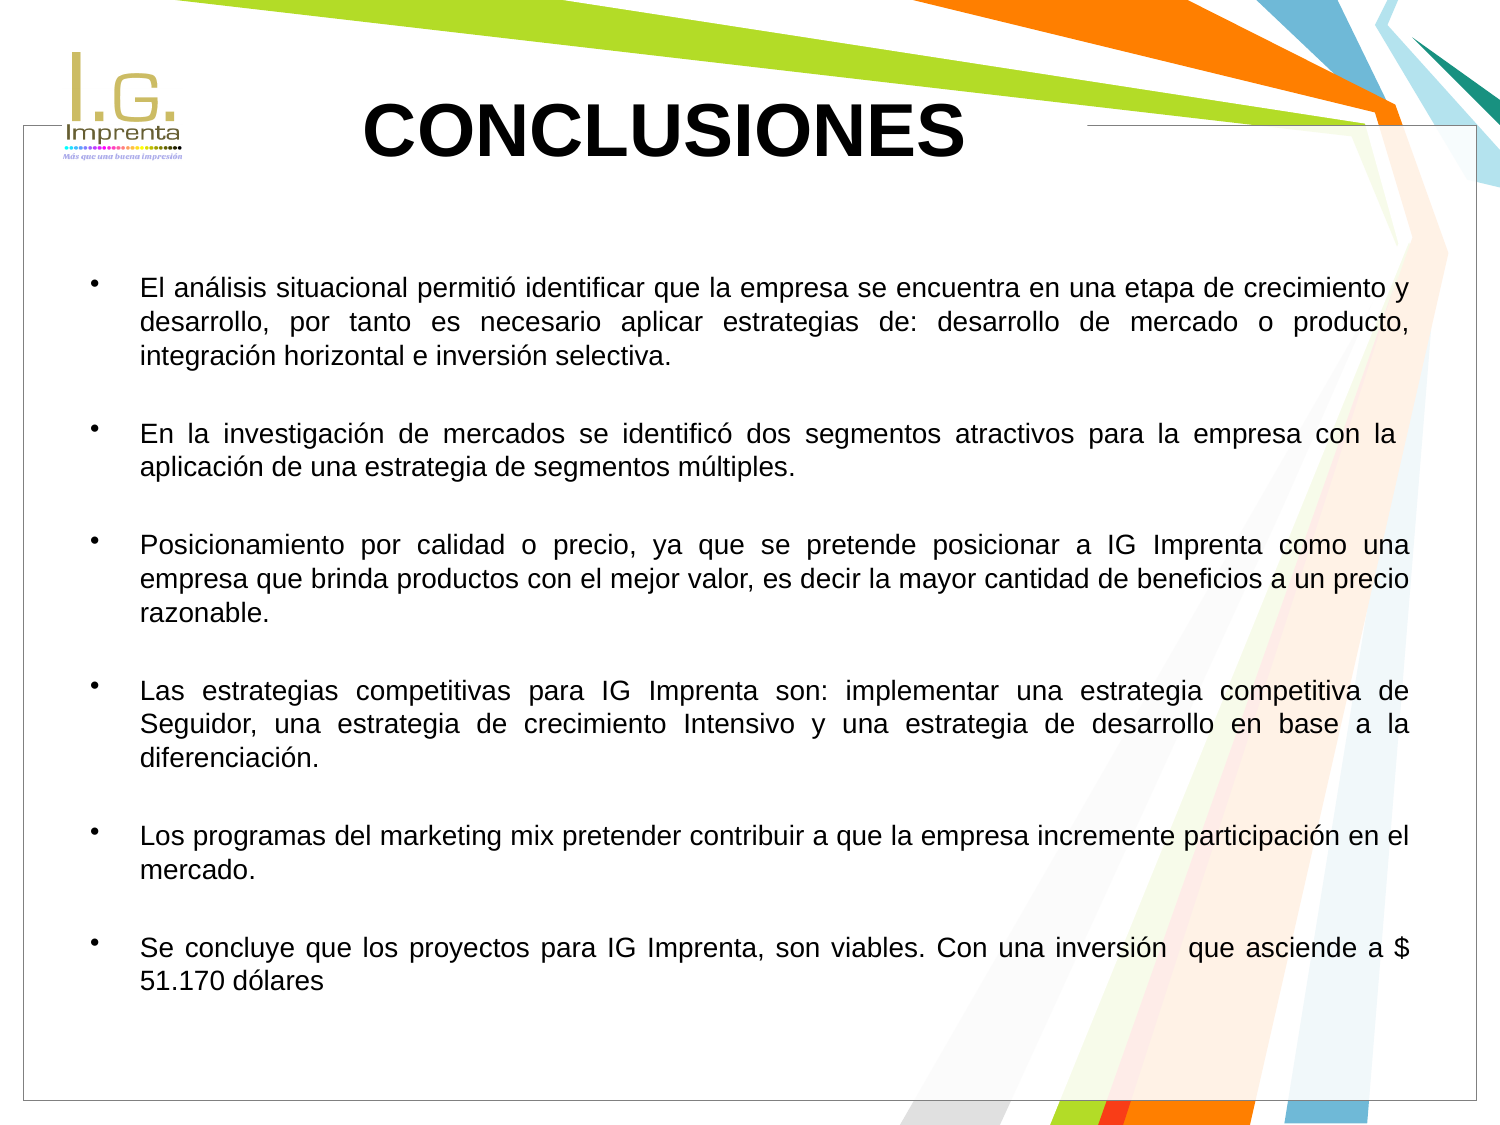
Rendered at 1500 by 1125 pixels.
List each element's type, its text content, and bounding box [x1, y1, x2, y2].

list El análisis situacional permitió identificar que la empresa se encuentra en una etapa de crecimiento y desarrollo, por tanto es necesario aplicar estrategias de: desarrollo de mercado o producto, integración horizontal e inversión selectiva. En la investigación de mercados se identificó dos segmentos atractivos para la empresa con la aplicación de una estrategia de segmentos múltiples. Posicionamiento por calidad o precio, ya que se pretende posicionar a IG Imprenta como una empresa que brinda productos con el mejor valor, es decir la mayor cantidad de beneficios a un precio razonable. Las estrategias competitivas para IG Imprenta son: implementar una estrategia competitiva de Seguidor, una estrategia de crecimiento Intensivo y una estrategia de desarrollo en base a la diferenciación. Los programas del marketing mix pretender contribuir a que la empresa incremente participación en el mercado. Se concluye que los proyectos para IG Imprenta, son viables. Con una inversión que asciende a $ 51.170 dólares [75, 262, 1425, 1005]
title CONCLUSIONES [148, 32, 1182, 220]
picture [62, 52, 184, 162]
